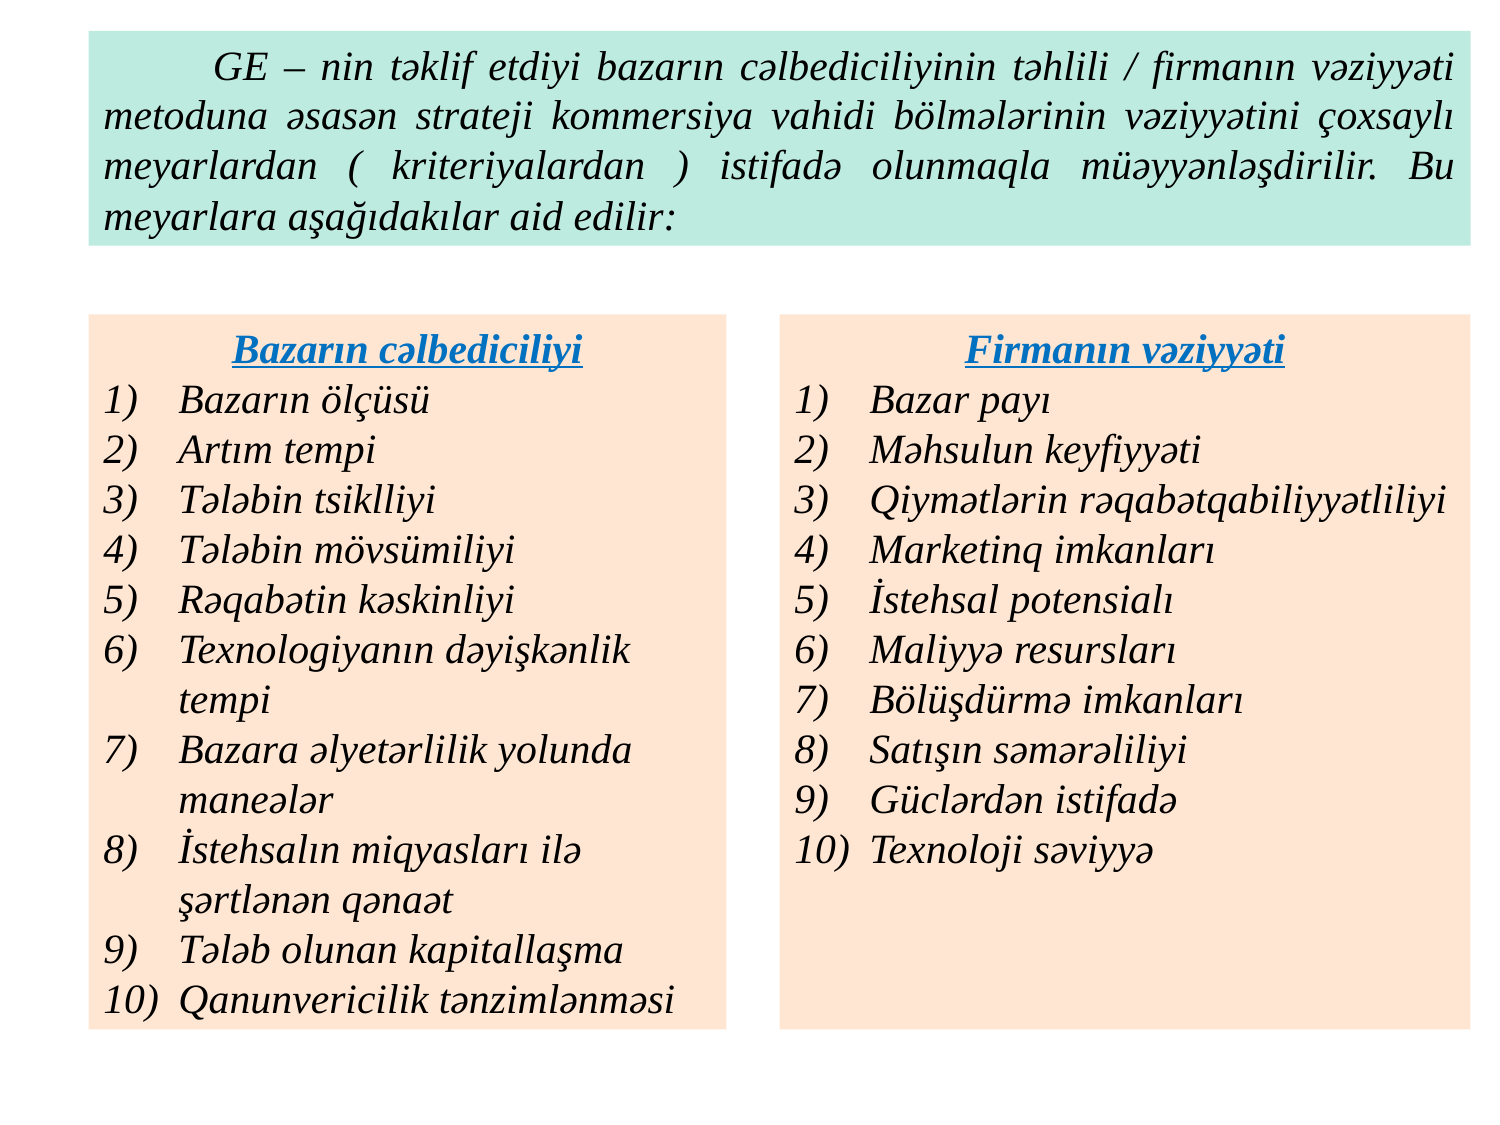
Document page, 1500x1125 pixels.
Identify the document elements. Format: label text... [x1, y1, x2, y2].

text_box Firmanın vəziyyəti Bazar payı Məhsulun keyfiyyəti Qiymətlərin rəqabətqabiliyyətliliyi Marketinq imkanları İstehsal potensialı Maliyyə resursları Bölüşdürmə imkanları Satışın səmərəliliyi Güclərdən istifadə Texnoloji səviyyə [779, 314, 1471, 1030]
text_box GE – nin təklif etdiyi bazarın cəlbediciliyinin təhlili / firmanın vəziyyəti metoduna əsasən strateji kommersiya vahidi bölmələrinin vəziyyətini çoxsaylı meyarlardan ( kriteriyalardan ) istifadə olunmaqla müəyyənləşdirilir. Bu meyarlara aşağıdakılar aid edilir: [88, 30, 1471, 246]
text_box Bazarın cəlbediciliyi Bazarın ölçüsü Artım tempi Tələbin tsiklliyi Tələbin mövsümiliyi Rəqabətin kəskinliyi Texnologiyanın dəyişkənlik tempi Bazara əlyetərlilik yolunda maneələr İstehsalın miqyasları ilə şərtlənən qənaət Tələb olunan kapitallaşma Qanunvericilik tənzimlənməsi [88, 314, 727, 1030]
